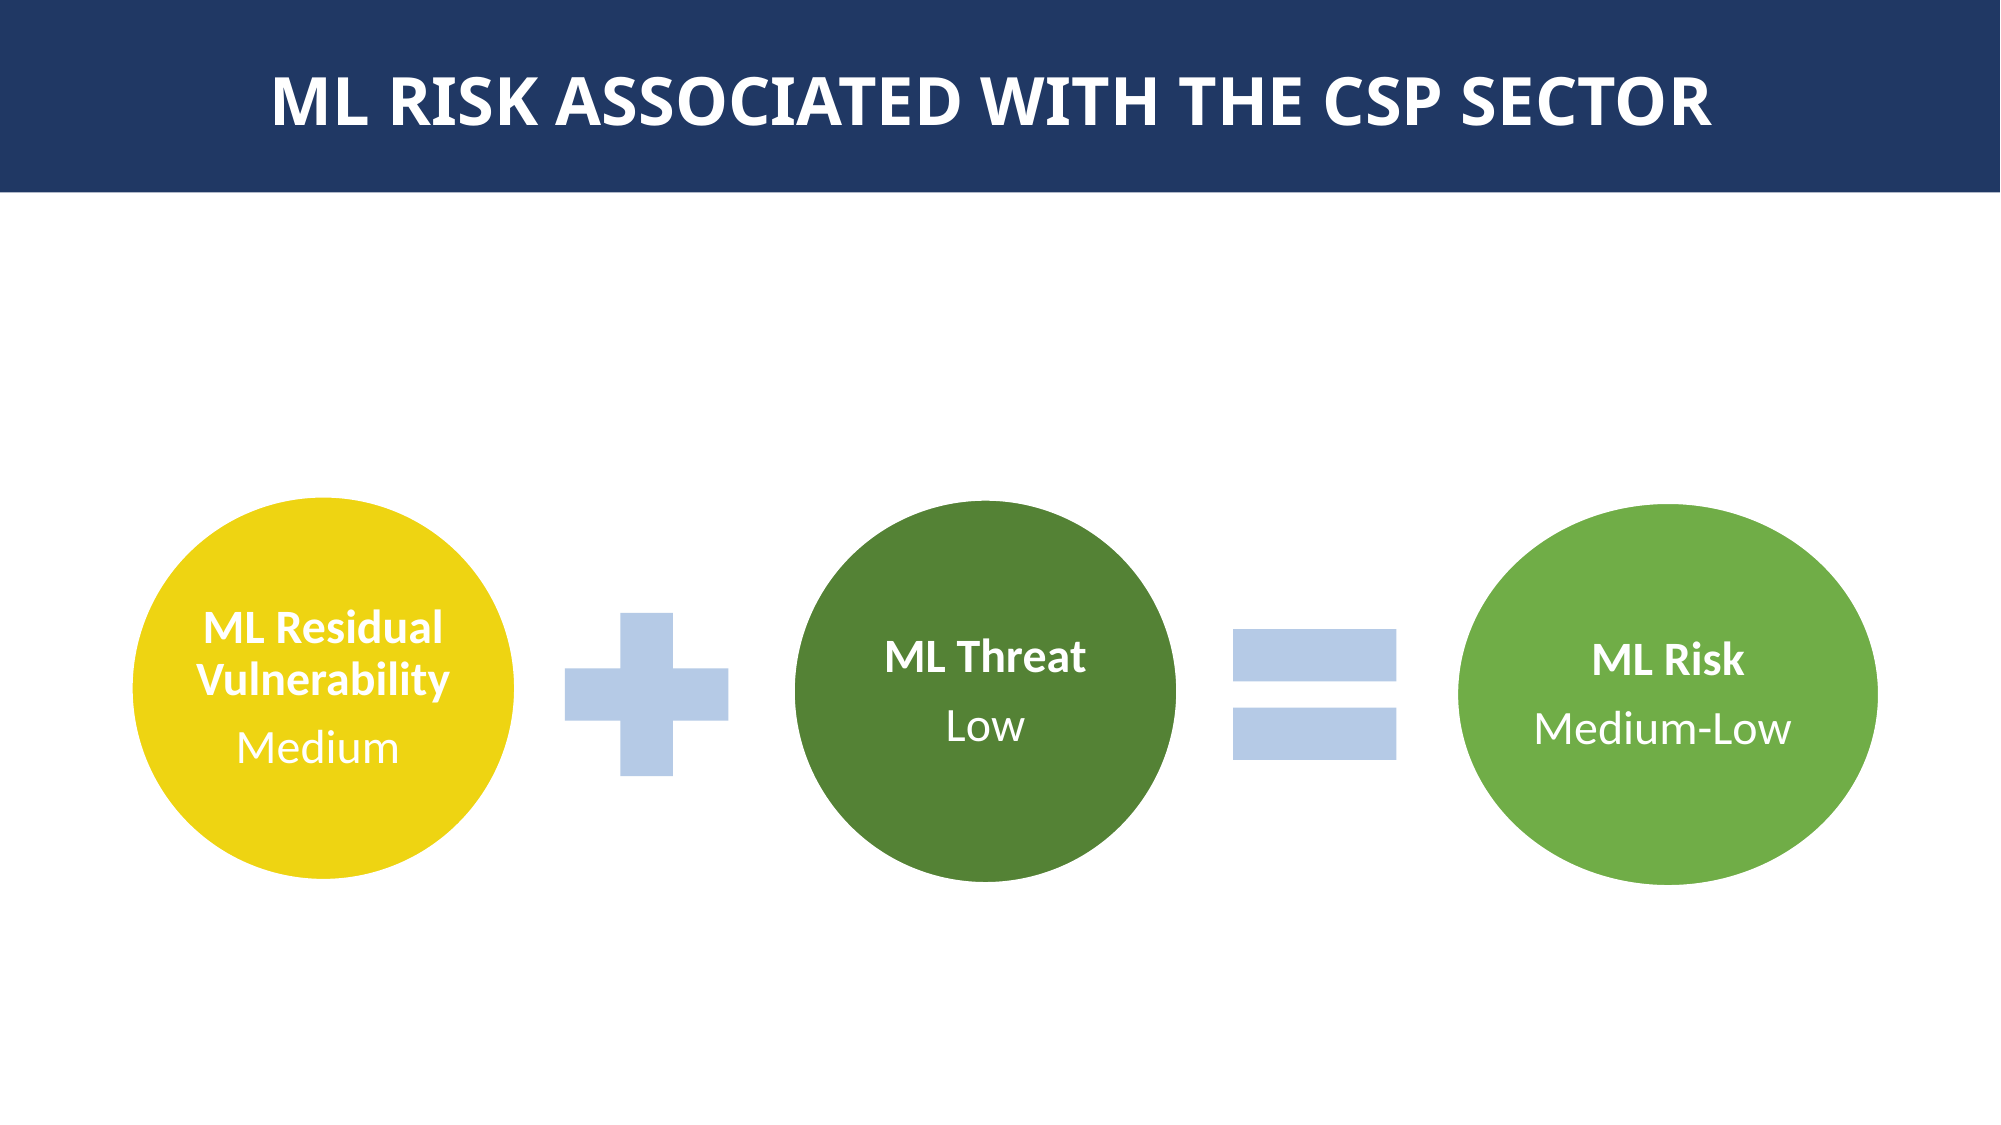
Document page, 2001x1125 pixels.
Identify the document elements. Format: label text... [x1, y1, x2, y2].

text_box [120, 264, 1880, 1125]
text_box ML RISK ASSOCIATED WITH THE CSP SECTOR [0, 0, 2000, 193]
